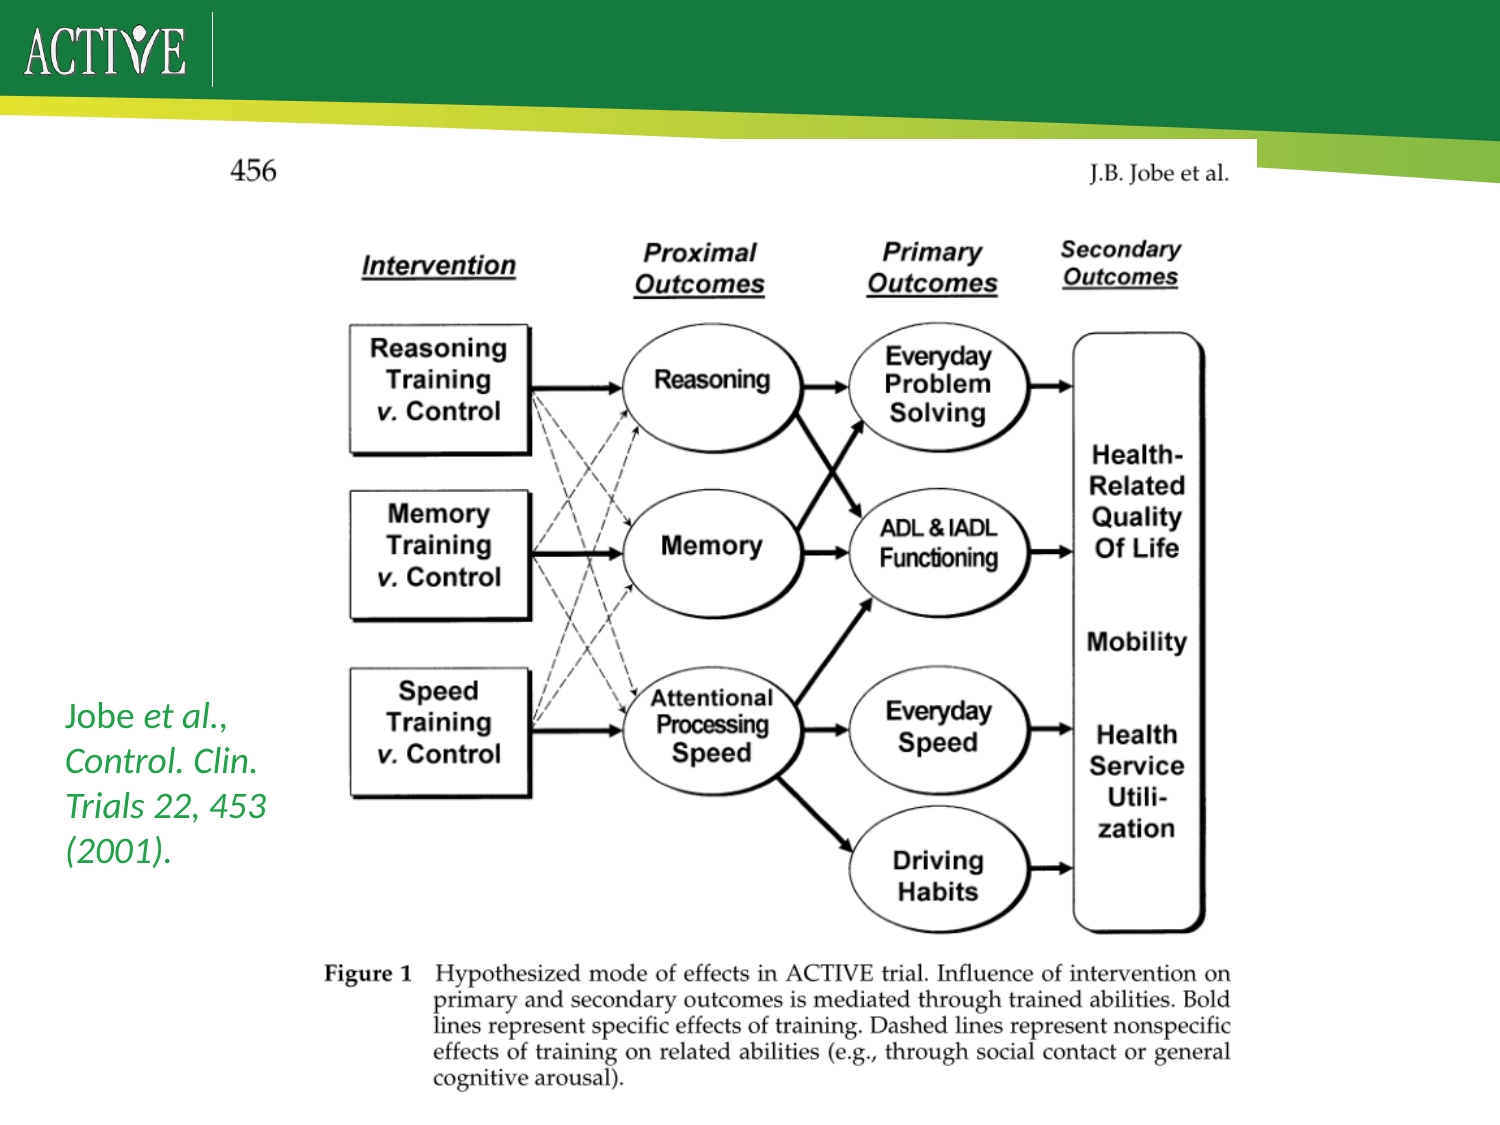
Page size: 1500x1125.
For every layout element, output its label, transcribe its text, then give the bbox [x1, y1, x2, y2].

text_box Jobe et al., Control. Clin. Trials 22, 453 (2001). [49, 684, 218, 879]
picture [0, 0, 1500, 1125]
